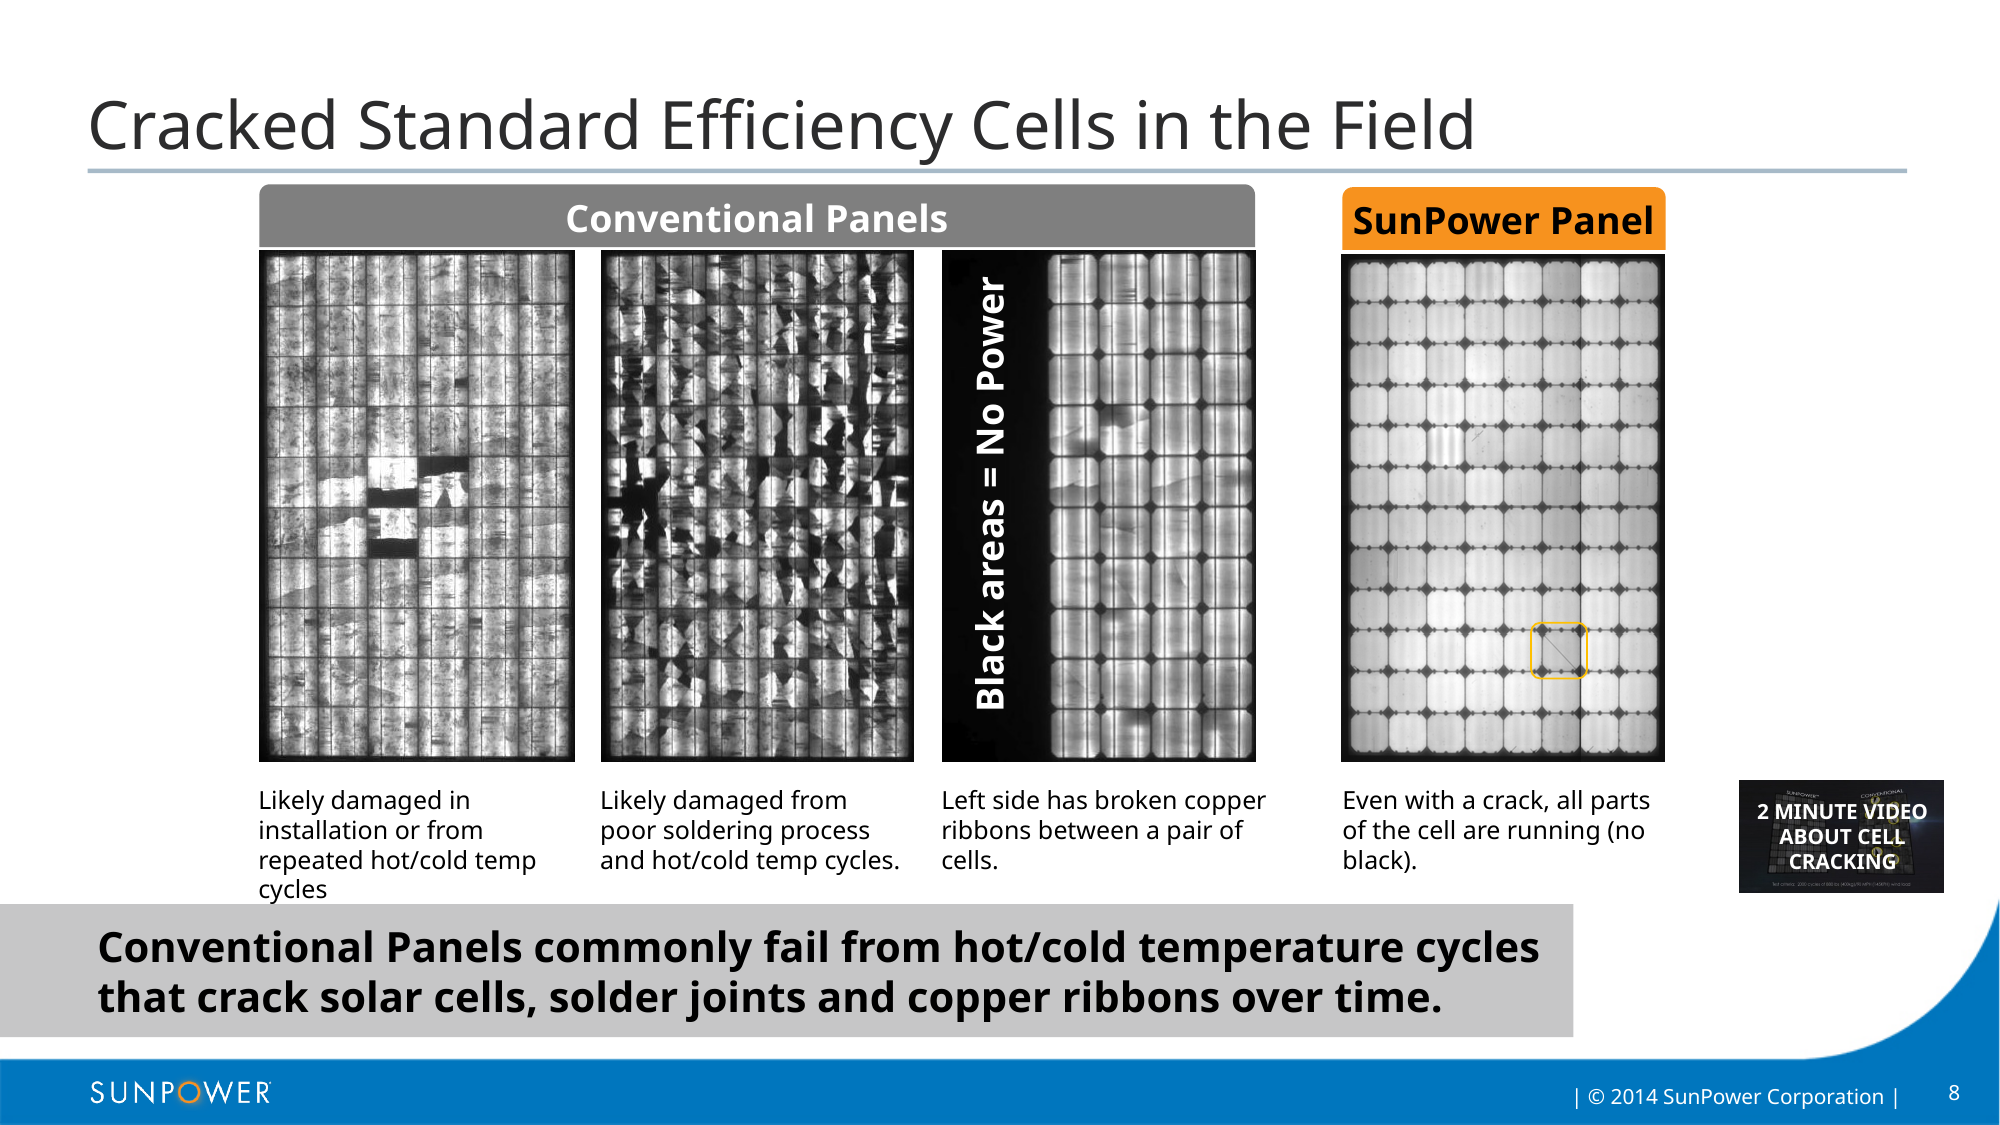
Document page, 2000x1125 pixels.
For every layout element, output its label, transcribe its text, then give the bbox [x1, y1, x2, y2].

text_box Likely damaged from poor soldering process and hot/cold temp cycles. [585, 776, 916, 904]
text_box Even with a crack, all parts of the cell are running (no black). [1327, 776, 1685, 882]
text_box SunPower Panel [1342, 187, 1666, 250]
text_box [942, 250, 1256, 762]
list Conventional Panels commonly fail from hot/cold temperature cycles that crack solar cells, solder joints and copper ribbons over time. [0, 904, 1574, 1038]
picture [0, 0, 2000, 1125]
title Cracked Standard Efficiency Cells in the Field [87, 73, 1912, 173]
text_box Left side has broken copper ribbons between a pair of cells. [926, 776, 1284, 882]
text_box Conventional Panels [259, 184, 1256, 248]
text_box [1739, 780, 1945, 893]
text_box Likely damaged in installation or from repeated hot/cold temp cycles [243, 776, 584, 904]
